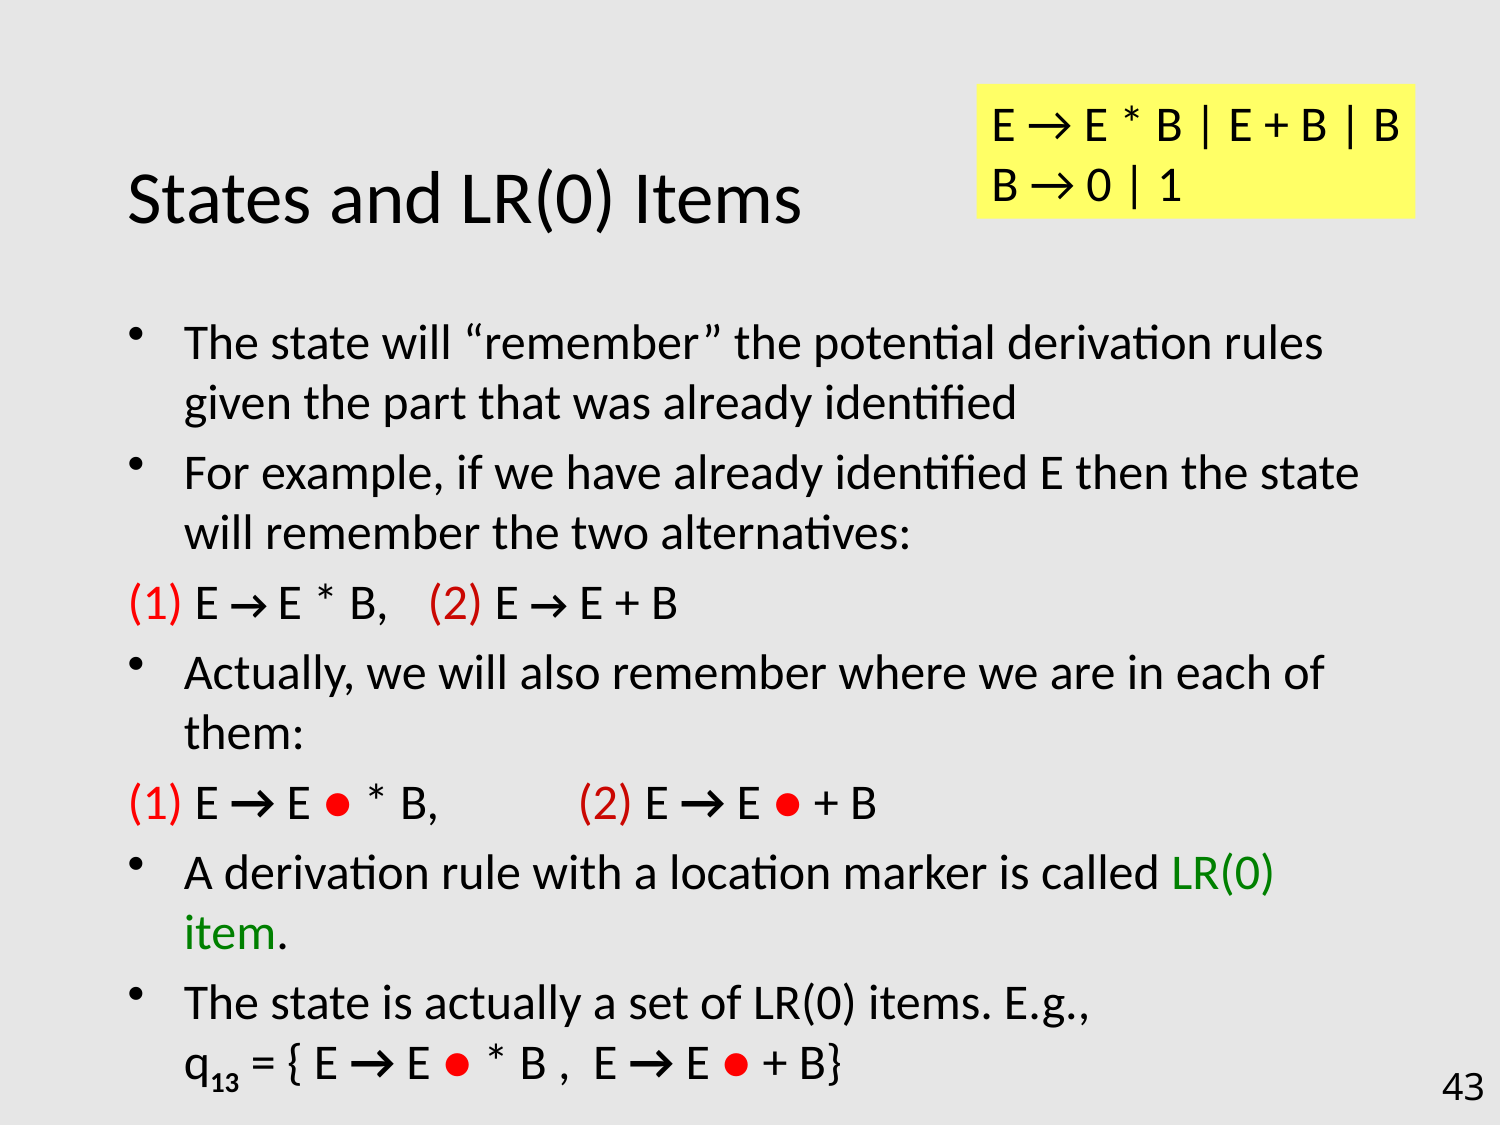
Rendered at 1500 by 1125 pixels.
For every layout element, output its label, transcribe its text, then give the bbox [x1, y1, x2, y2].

slide_number 43 [1187, 1055, 1500, 1102]
title States and LR(0) Items [112, 99, 1388, 288]
list The state will “remember” the potential derivation rules given the part that was already identified For example, if we have already identified E then the state will remember the two alternatives: (1) E → E * B, (2) E → E + B Actually, we will also remember where we are in each of them: (1) E → E ● * B, (2) E → E ● + B A derivation rule with a location marker is called LR(0) item. The state is actually a set of LR(0) items. E.g., q13 = { E → E ● * B , E → E ● + B} [112, 302, 1388, 978]
text_box E → E * B | E + B | B B → 0 | 1 [976, 83, 1416, 219]
